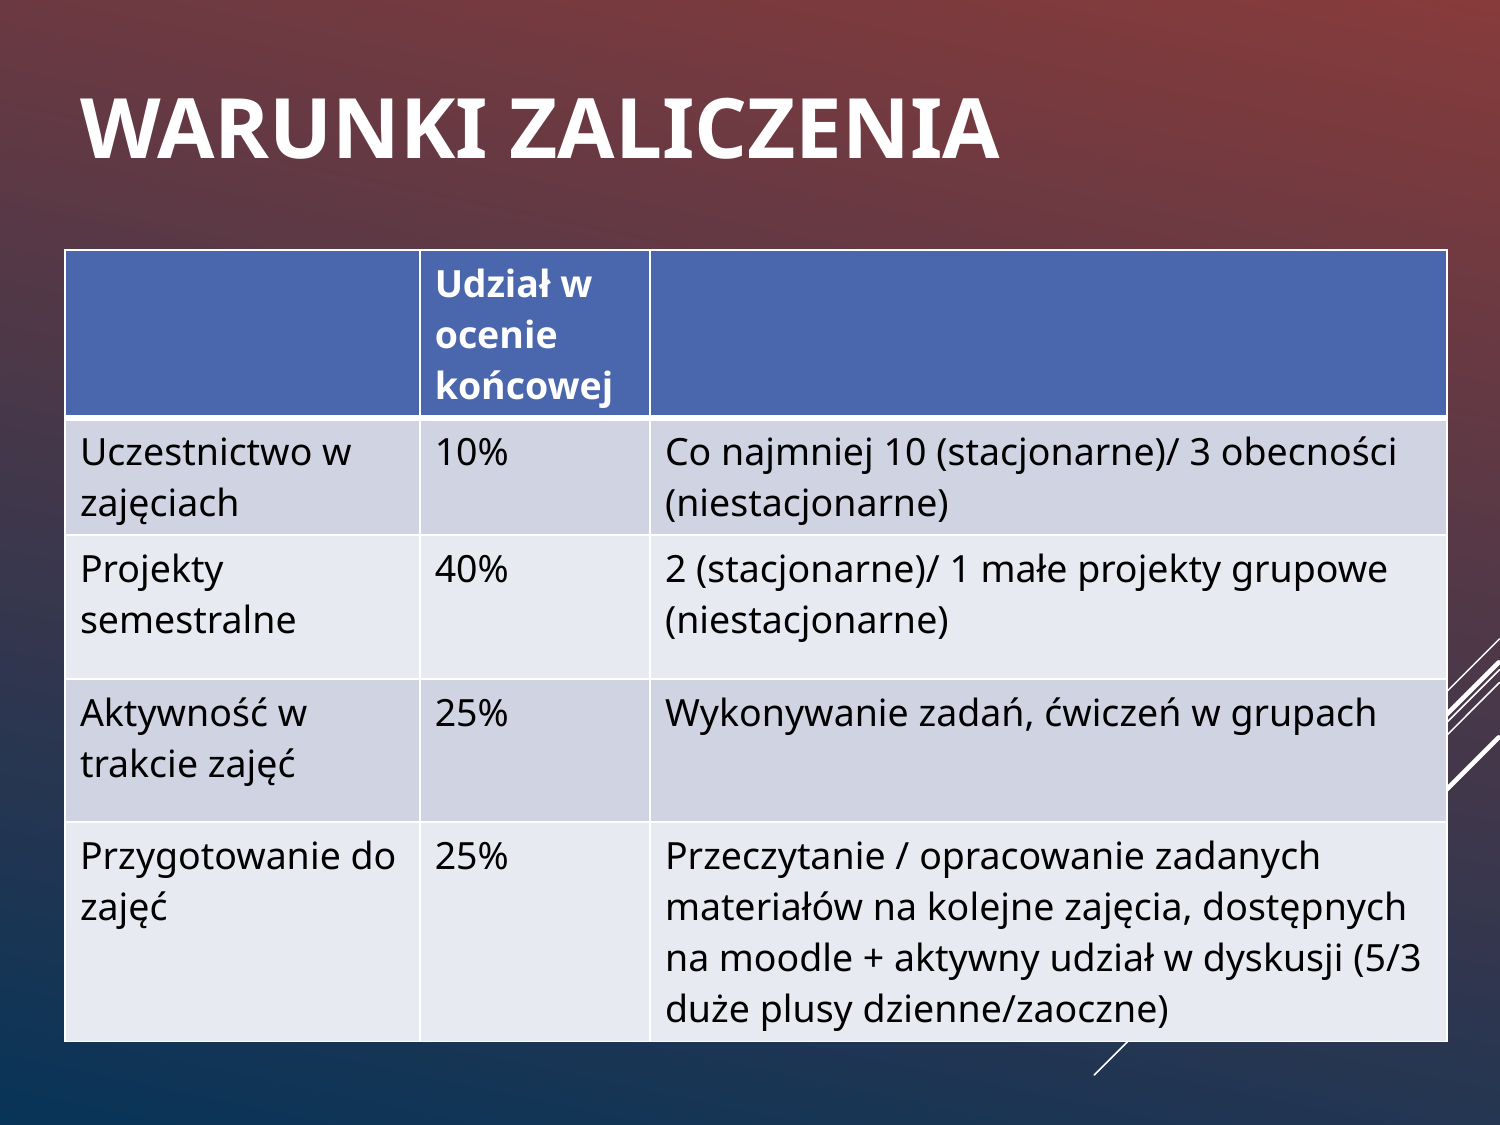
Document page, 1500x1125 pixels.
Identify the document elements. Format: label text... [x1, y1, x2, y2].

table_cell Uczestnictwo w zajęciach [66, 421, 419, 534]
table_header Udział w ocenie końcowej [421, 251, 649, 415]
table_cell 25% [421, 823, 649, 1041]
table_cell Projekty semestralne [66, 536, 419, 678]
table_cell Co najmniej 10 (stacjonarne)/ 3 obecności (niestacjonarne) [651, 421, 1446, 534]
table_header [651, 251, 1446, 415]
table_cell Wykonywanie zadań, ćwiczeń w grupach [651, 680, 1446, 821]
title Warunki zaliczenia [64, 0, 1141, 249]
table_header [66, 251, 419, 415]
table_cell 40% [421, 536, 649, 678]
table_cell Przeczytanie / opracowanie zadanych materiałów na kolejne zajęcia, dostępnych na moodle + aktywny udział w dyskusji (5/3 duże plusy dzienne/zaoczne) [651, 823, 1446, 1041]
table_cell Przygotowanie do zajęć [66, 823, 419, 1041]
table_cell 10% [421, 421, 649, 534]
table_cell 25% [421, 680, 649, 821]
table_cell 2 (stacjonarne)/ 1 małe projekty grupowe (niestacjonarne) [651, 536, 1446, 678]
table_cell Aktywność w trakcie zajęć [66, 680, 419, 821]
